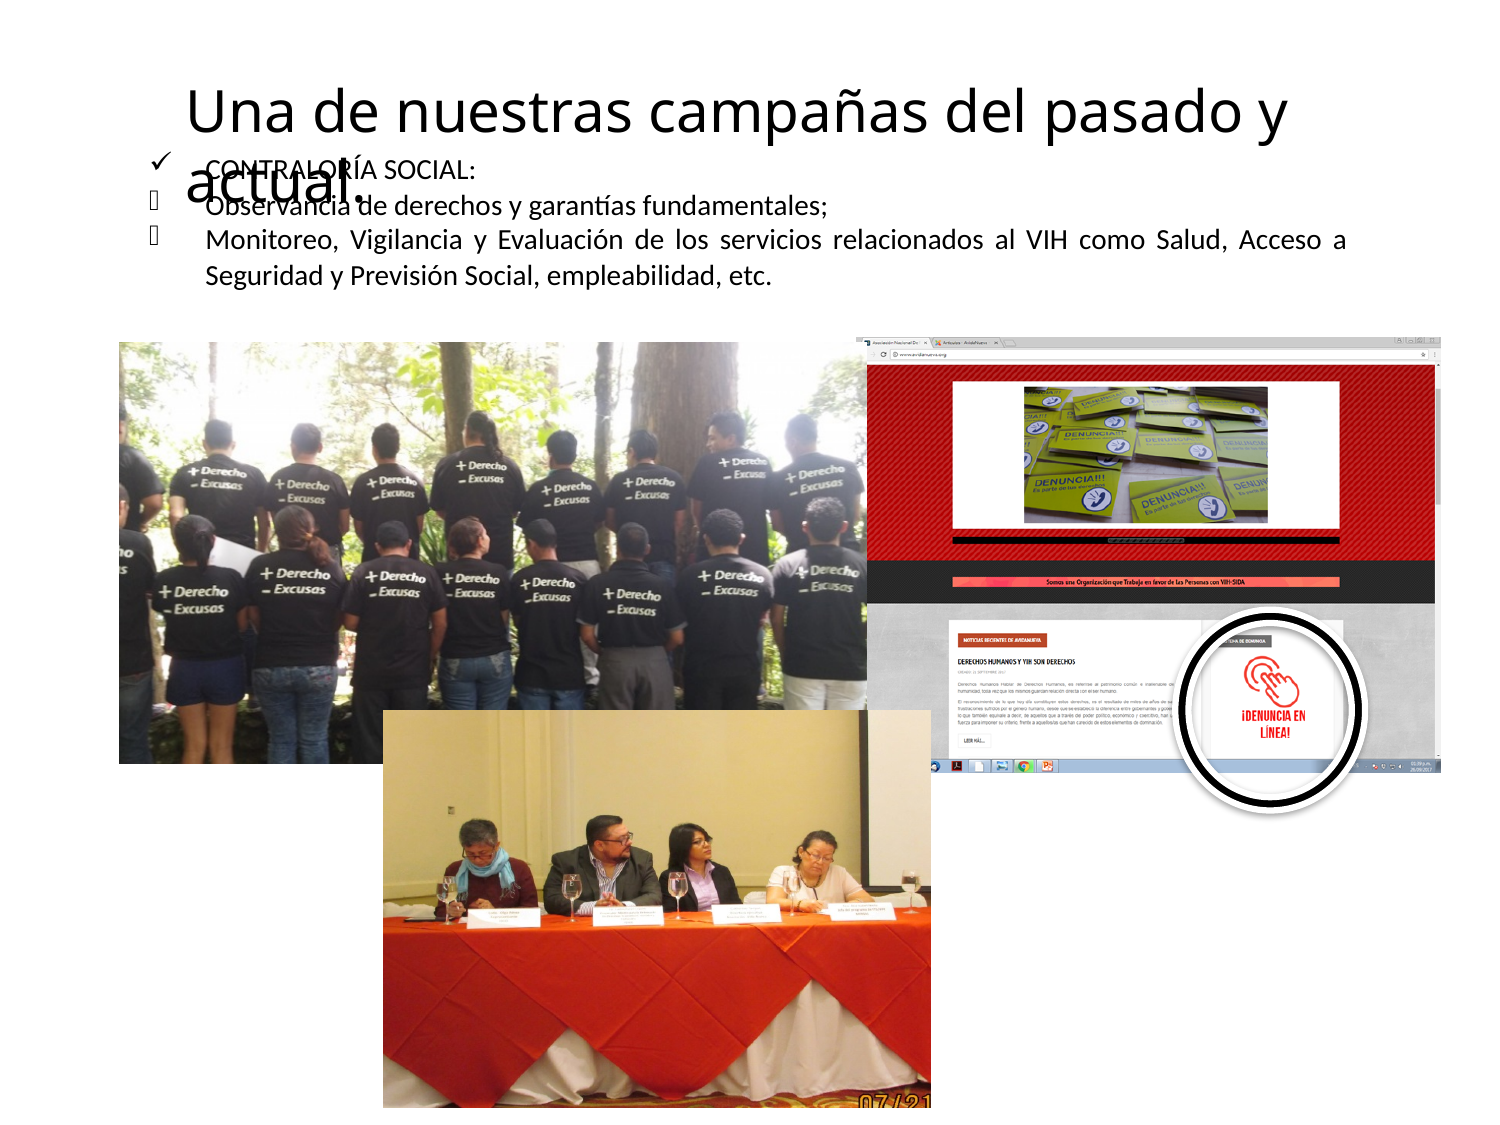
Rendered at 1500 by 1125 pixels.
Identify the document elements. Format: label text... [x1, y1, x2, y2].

picture [119, 337, 1441, 1108]
text_box Una de nuestras campañas del pasado y actual. [171, 66, 1400, 221]
text_box [1198, 781, 1342, 814]
text_box CONTRALORÍA SOCIAL: Observancia de derechos y garantías fundamentales; Monitoreo, Vigilancia y Evaluación de los servicios relacionados al VIH como Salud, Acceso a Seguridad y Previsión Social, empleabilidad, etc. [134, 143, 1363, 340]
